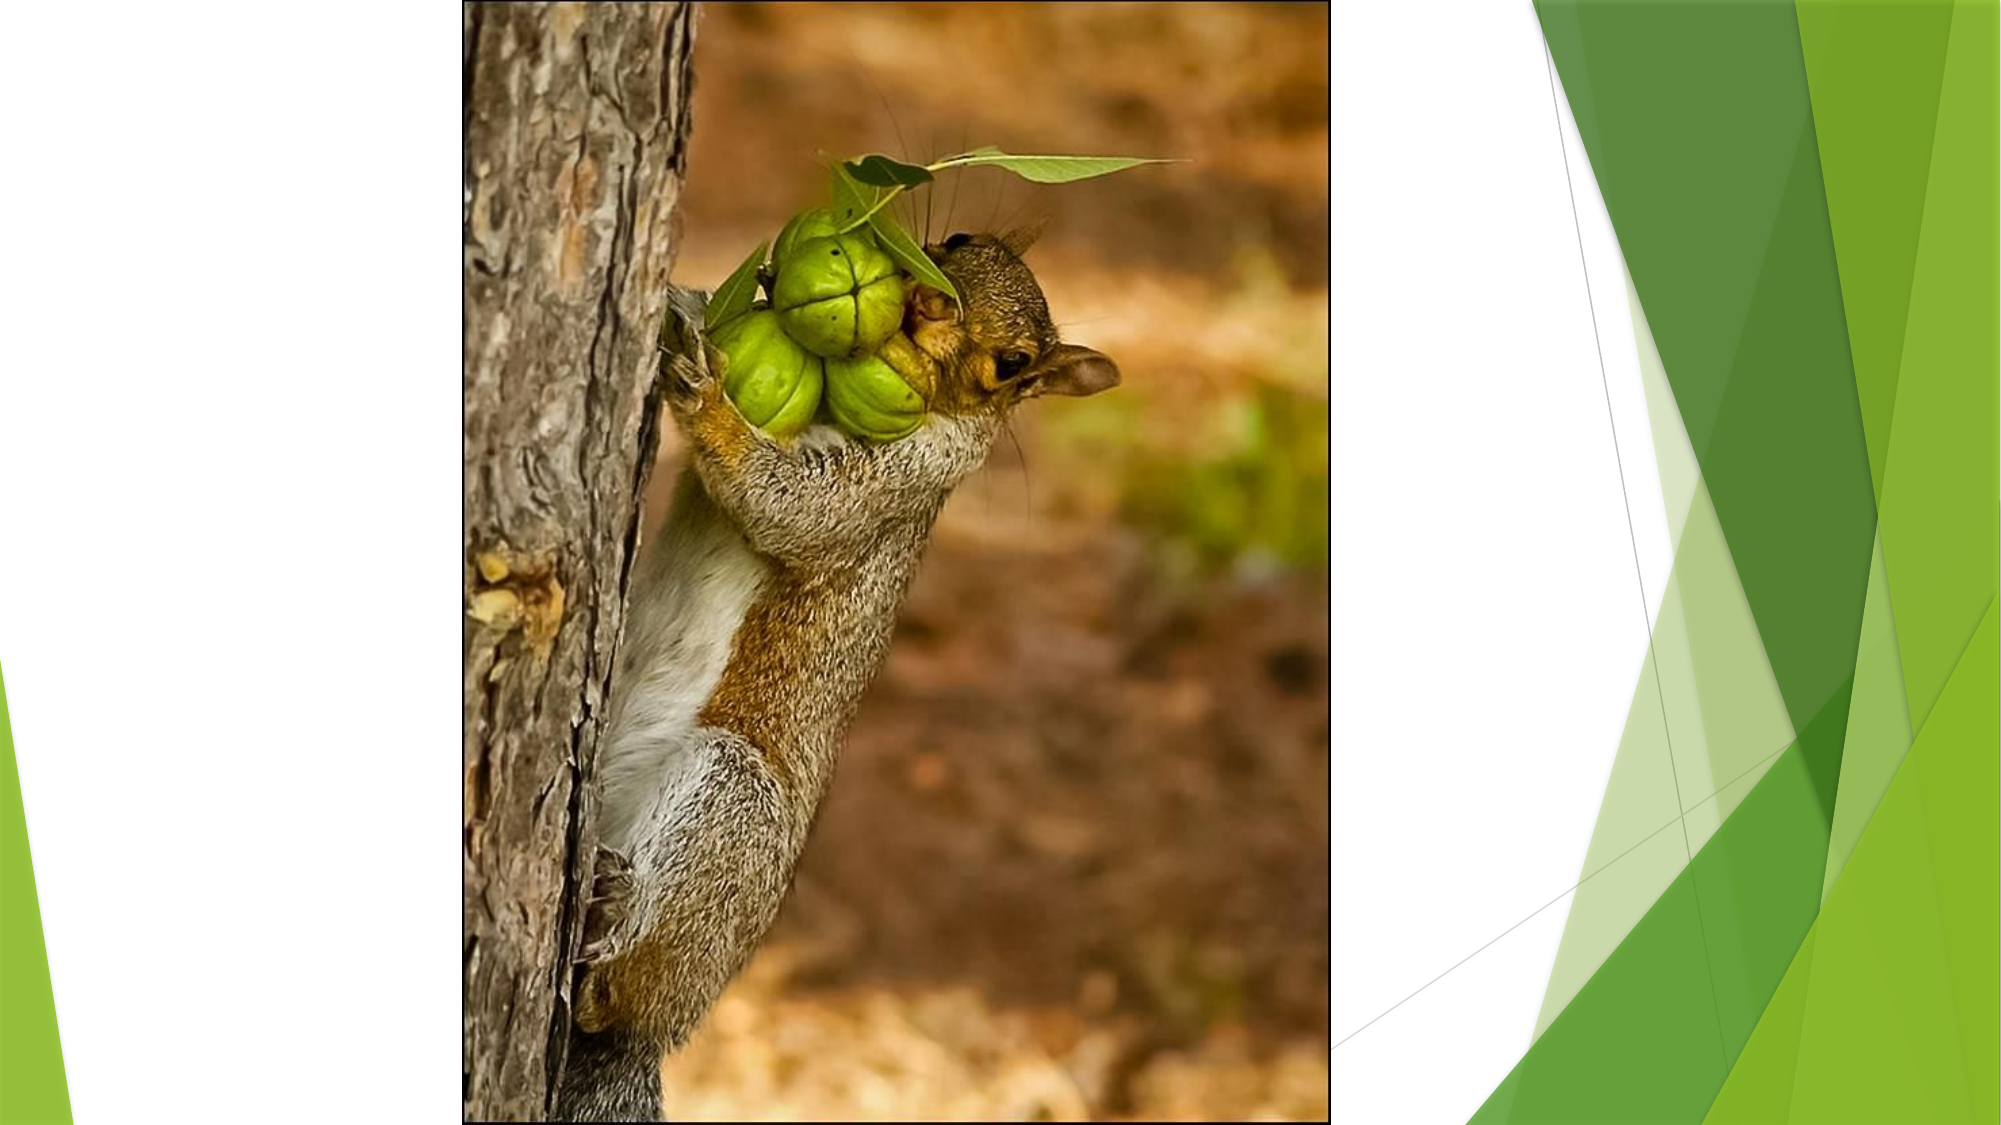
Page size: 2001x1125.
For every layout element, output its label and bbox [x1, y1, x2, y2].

picture [461, 0, 1331, 1125]
